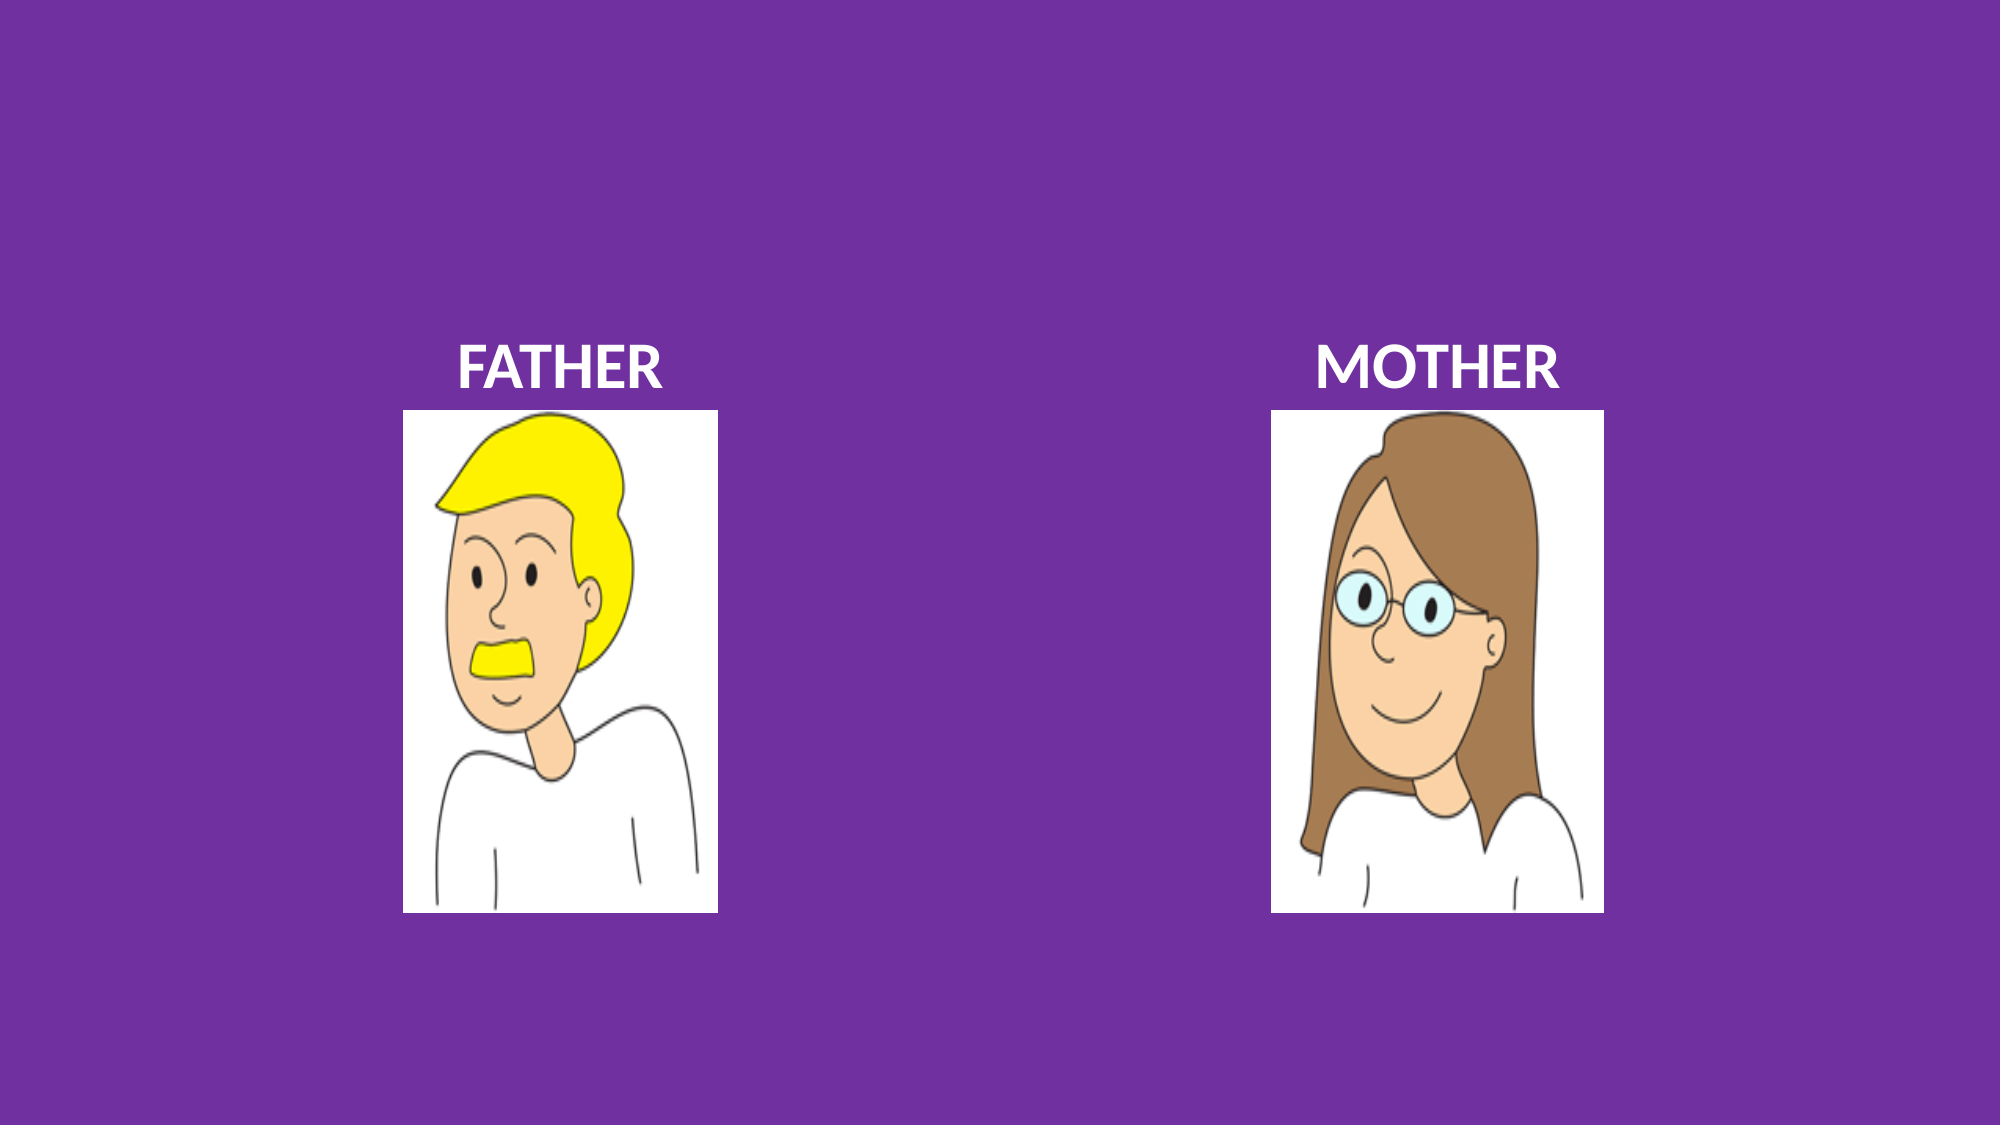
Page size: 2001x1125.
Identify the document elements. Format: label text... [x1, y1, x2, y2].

list MOTHER [1012, 275, 1863, 411]
list FATHER [137, 275, 984, 411]
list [1271, 410, 1604, 913]
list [403, 410, 718, 913]
